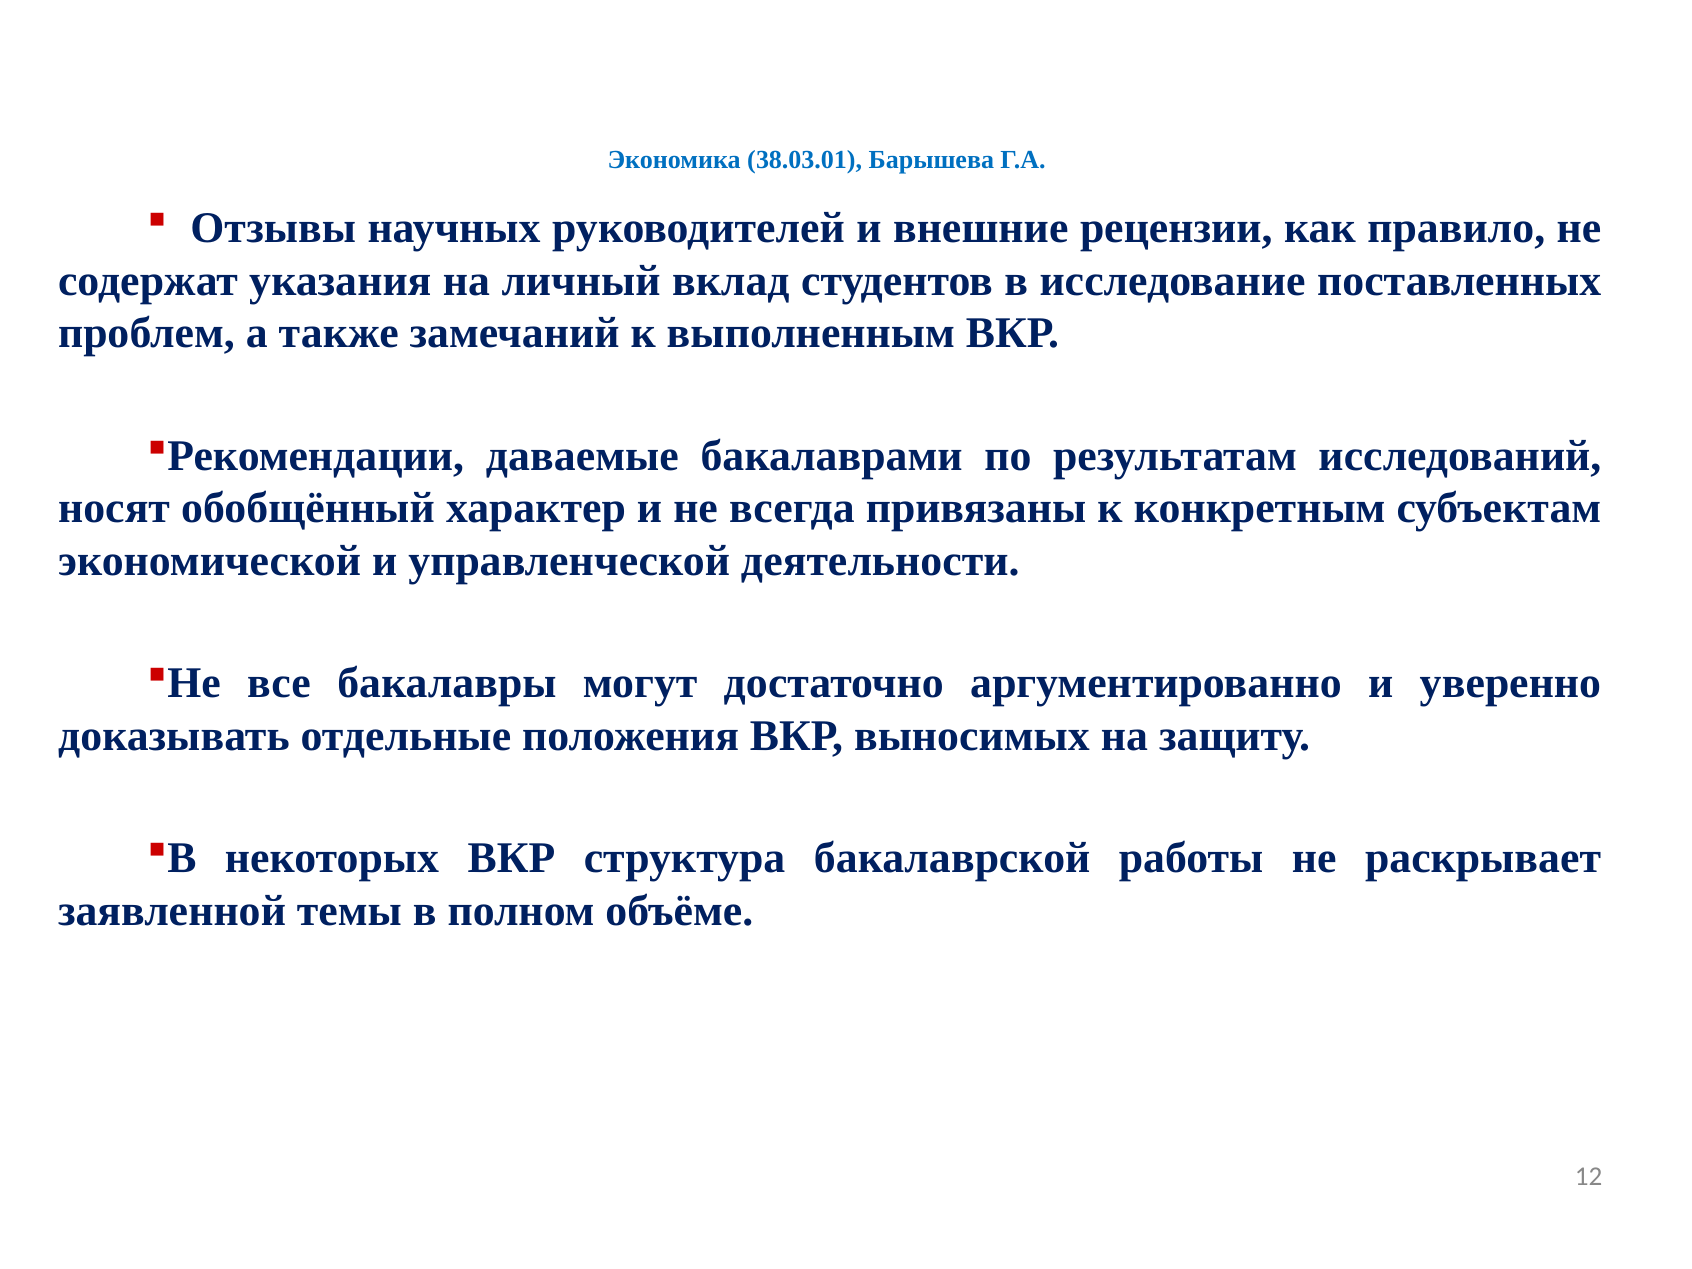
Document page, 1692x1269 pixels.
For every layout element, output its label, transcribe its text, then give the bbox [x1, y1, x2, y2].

list Отзывы научных руководителей и внешние рецензии, как правило, не содержат указания на личный вклад студентов в исследование поставленных проблем, а также замечаний к выполненным ВКР. Рекомендации, даваемые бакалаврами по результатам исследований, носят обобщённый характер и не всегда привязаны к конкретным субъектам экономической и управленческой деятельности. Не все бакалавры могут достаточно аргументированно и уверенно доказывать отдельные положения ВКР, выносимых на защиту. В некоторых ВКР структура бакалаврской работы не раскрывает заявленной темы в полном объёме. [50, 191, 1611, 1086]
title Экономика (38.03.01), Барышева Г.А. [0, 23, 1654, 182]
slide_number 12 [1228, 1150, 1611, 1199]
